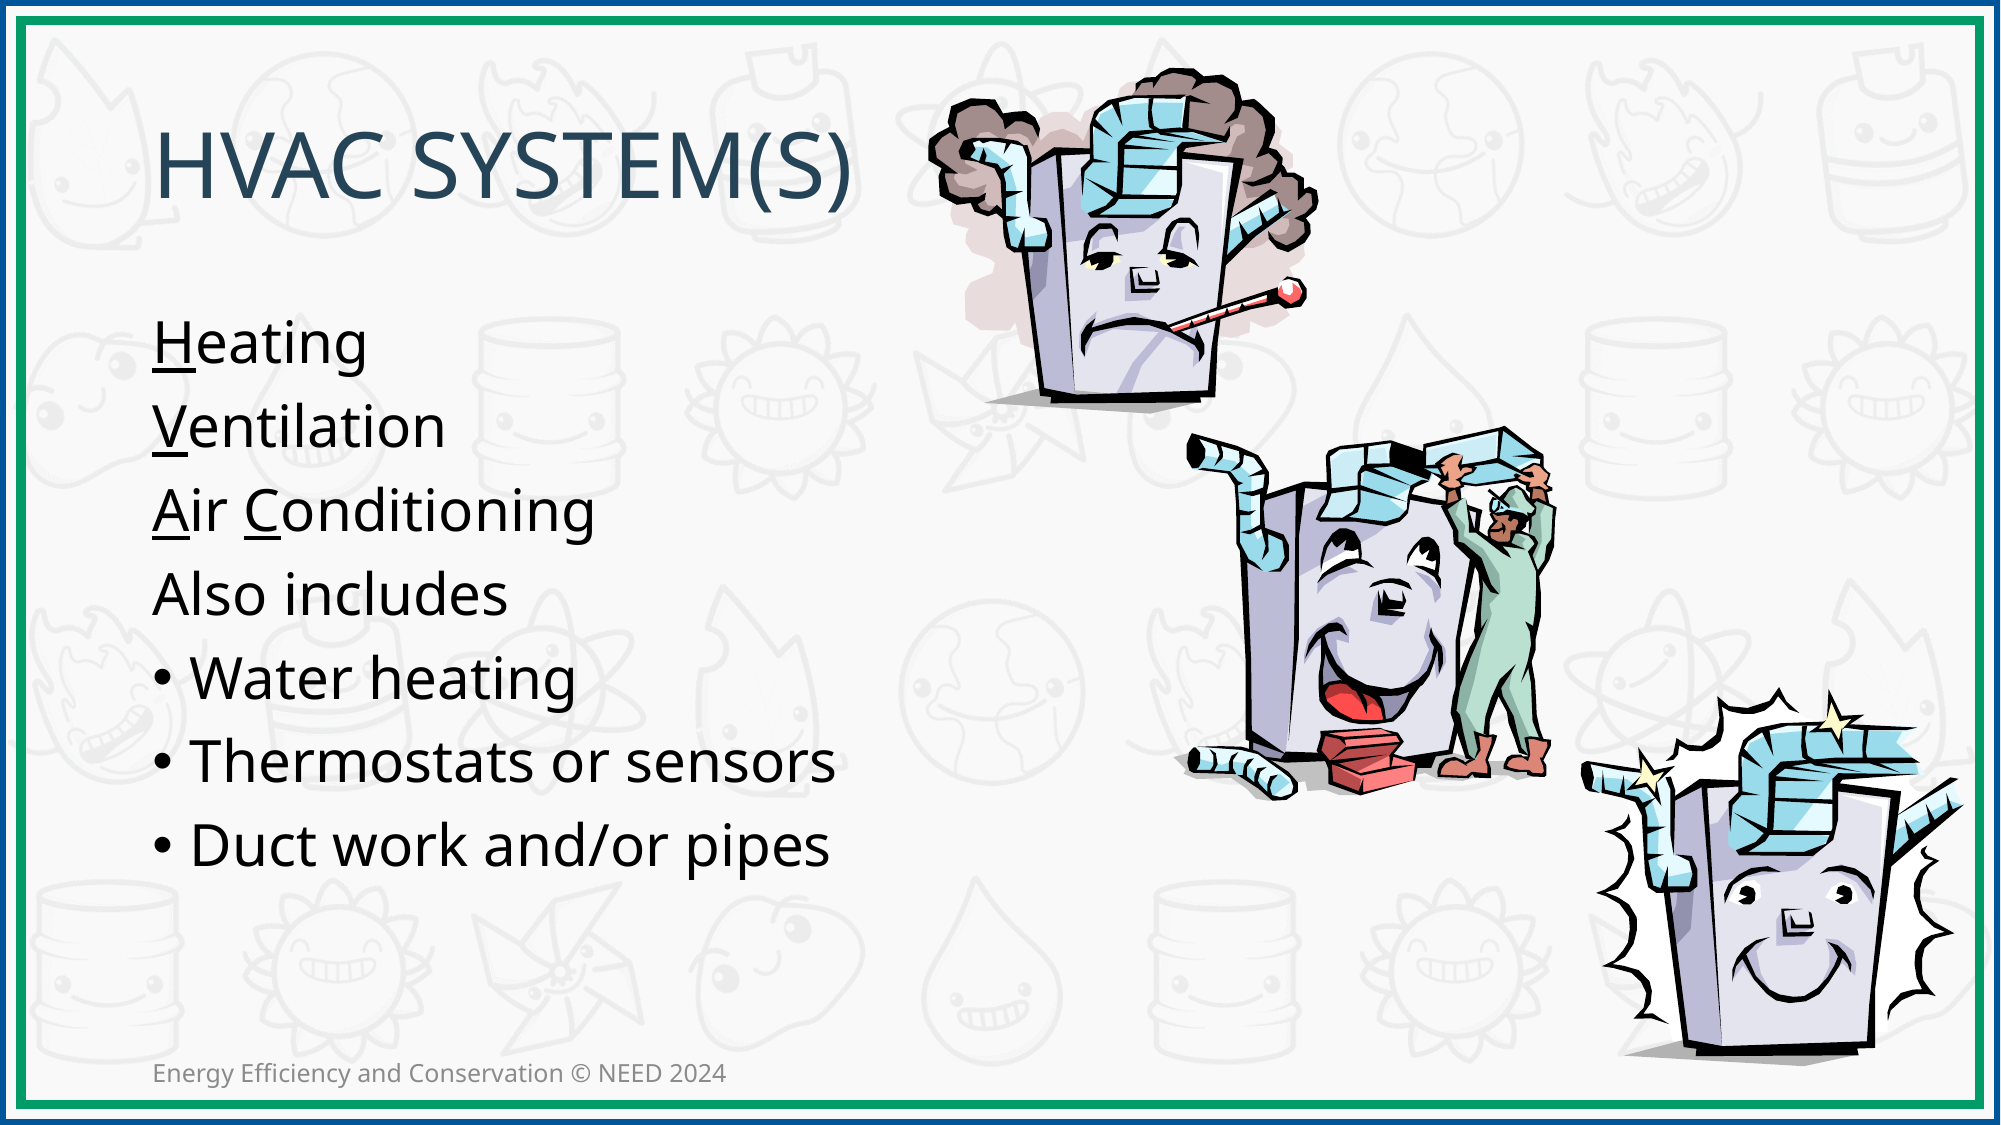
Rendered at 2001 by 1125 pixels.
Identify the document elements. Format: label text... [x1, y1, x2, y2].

title HVAC System(s) [137, 59, 1863, 278]
picture [928, 67, 1322, 417]
list Heating Ventilation Air Conditioning Also includes Water heating Thermostats or sensors Duct work and/or pipes [137, 306, 929, 1020]
picture [1173, 423, 1560, 804]
picture [1580, 685, 1968, 1070]
footer Energy Efficiency and Conservation © NEED 2024 [137, 1044, 1156, 1105]
